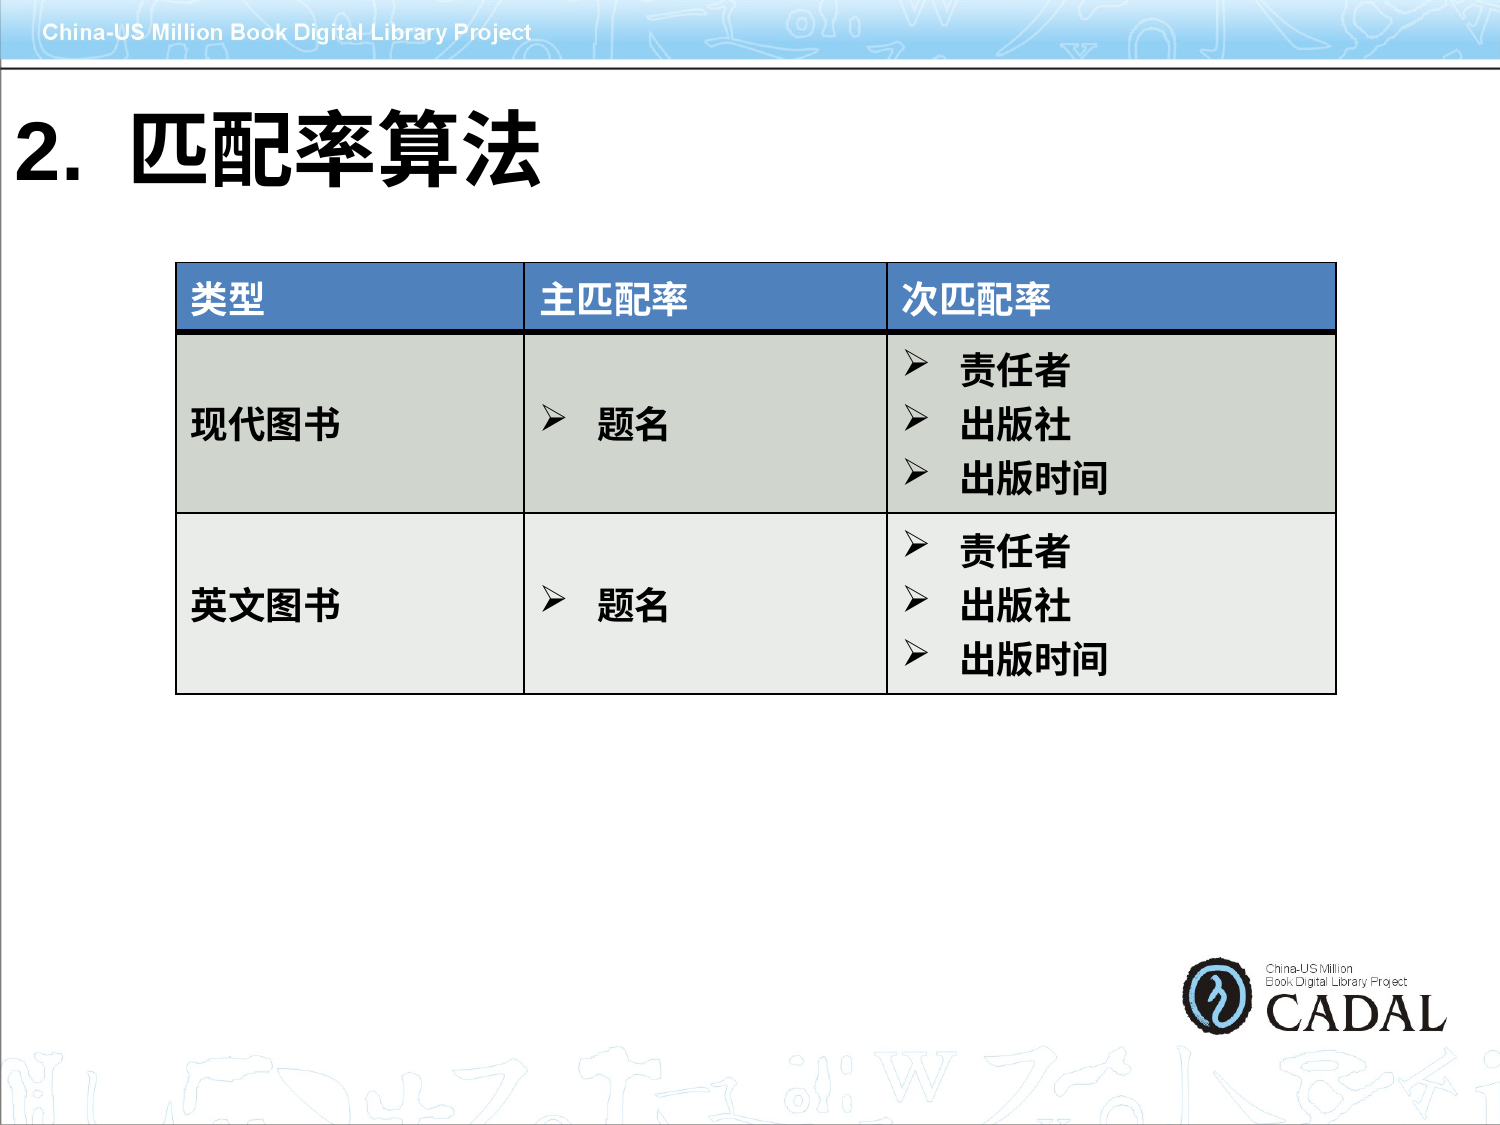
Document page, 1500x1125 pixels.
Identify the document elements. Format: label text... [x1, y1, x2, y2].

table_cell 题名 [525, 335, 886, 512]
table_cell 英文图书 [177, 514, 523, 693]
table_header 主匹配率 [525, 263, 886, 329]
text_box 2. 匹配率算法 [0, 90, 1146, 205]
table_header 类型 [177, 263, 523, 329]
table_cell 责任者 出版社 出版时间 [888, 335, 1335, 512]
picture [0, 0, 1500, 1125]
table_cell 责任者 出版社 出版时间 [888, 514, 1335, 693]
table_header 次匹配率 [888, 263, 1335, 329]
table_cell 现代图书 [177, 335, 523, 512]
table_cell 题名 [525, 514, 886, 693]
